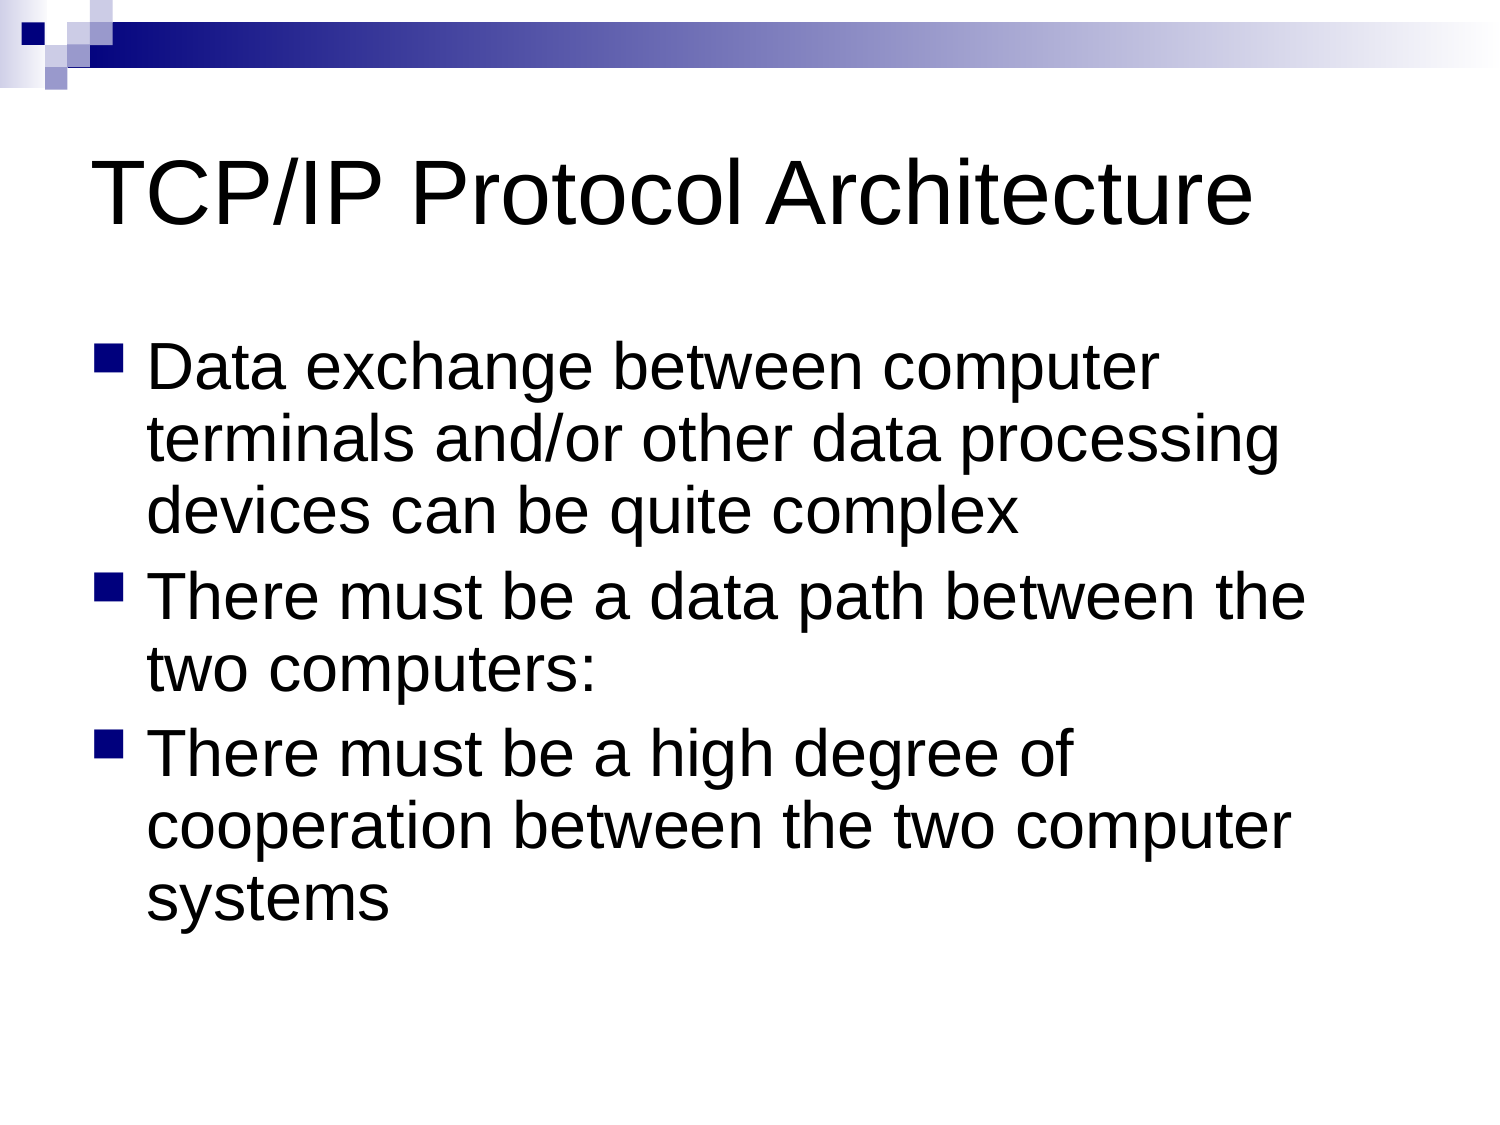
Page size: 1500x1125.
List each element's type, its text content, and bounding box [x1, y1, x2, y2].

list Data exchange between computer terminals and/or other data processing devices can be quite complex There must be a data path between the two computers: There must be a high degree of cooperation between the two computer systems [74, 324, 1426, 963]
title TCP/IP Protocol Architecture [74, 74, 1426, 301]
